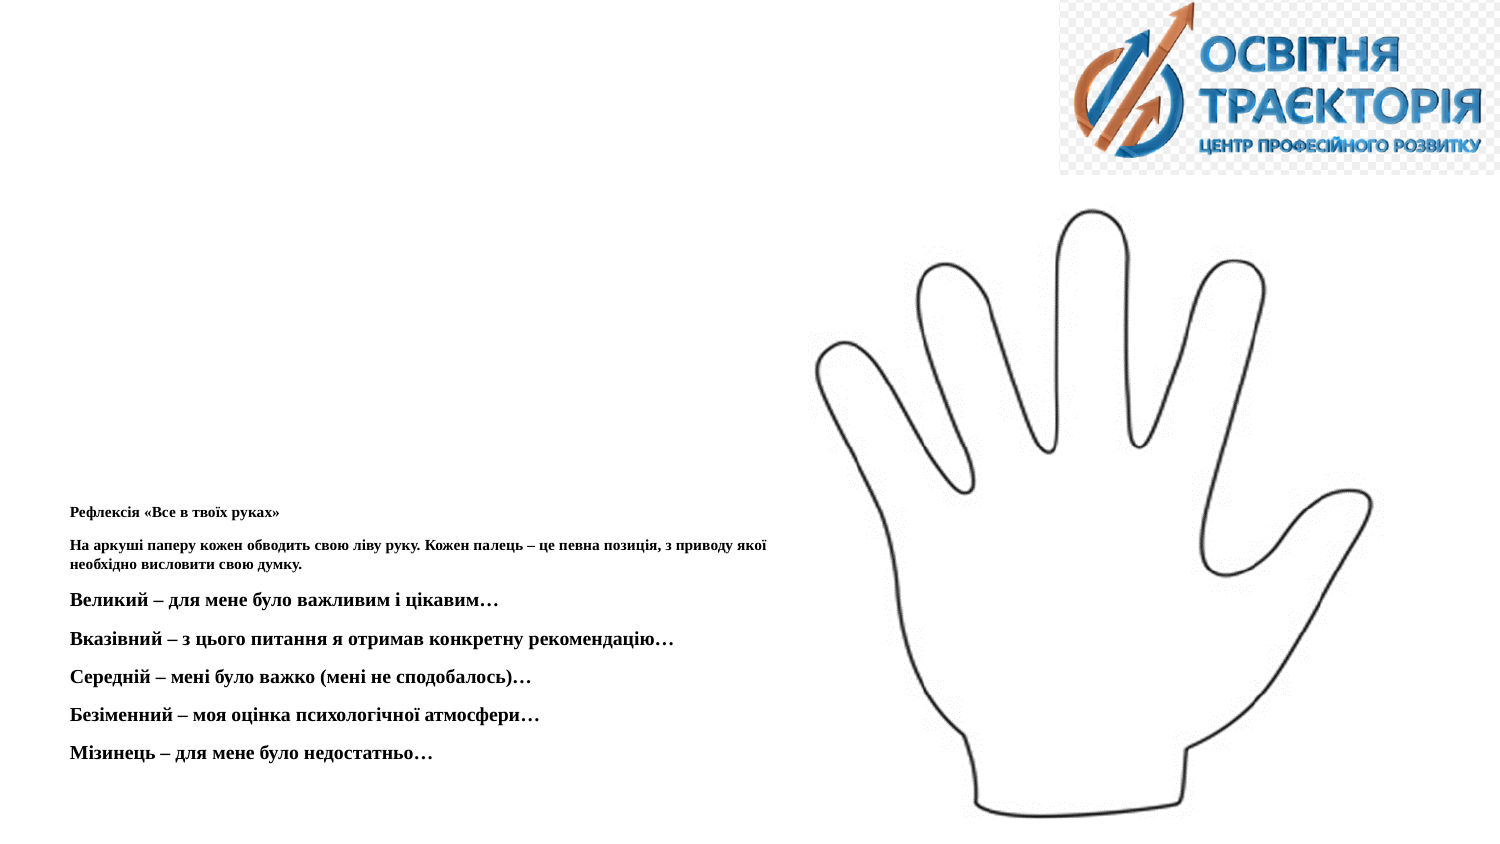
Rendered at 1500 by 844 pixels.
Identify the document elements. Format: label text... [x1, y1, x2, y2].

picture [791, 198, 1387, 819]
picture [1058, 0, 1500, 175]
title Рефлексія «Все в твоїх руках» На аркуші паперу кожен обводить свою ліву руку. Кожен палець – це певна позиція, з приводу якої необхідно висловити свою думку. Великий – для мене було важливим і цікавим… Вказівний – з цього питання я отримав конкретну рекомендацію… Середній – мені було важко (мені не сподобалось)… Безіменний – моя оцінка психологічної атмосфери… Мізинець – для мене було недостатньо… [54, 382, 786, 779]
